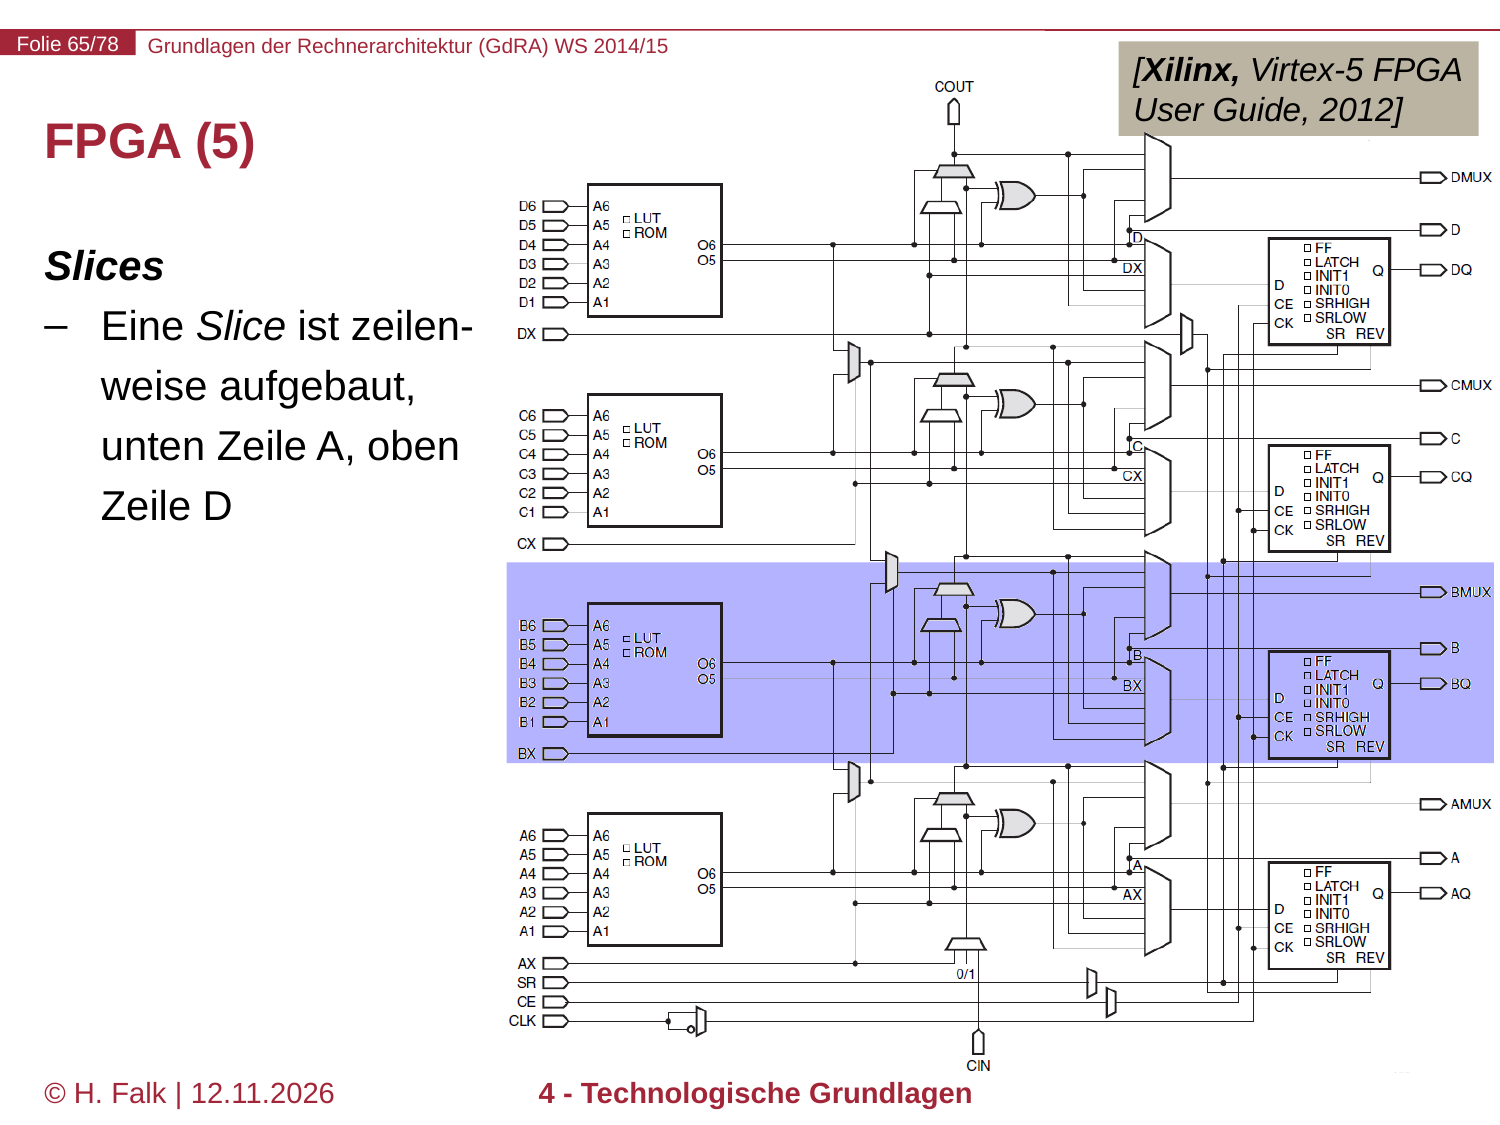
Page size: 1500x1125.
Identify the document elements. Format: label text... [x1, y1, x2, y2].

list Slices Eine Slice ist zeilen- weise aufgebaut, unten Zeile A, oben Zeile D [29, 231, 501, 1051]
picture [506, 77, 1495, 1074]
footer 4 - Technologische Grundlagen [301, 1066, 1211, 1125]
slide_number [29, 1066, 301, 1125]
title FPGA (5) [29, 90, 501, 198]
text_box [Xilinx, Virtex-5 FPGA User Guide, 2012] [1118, 41, 1479, 76]
